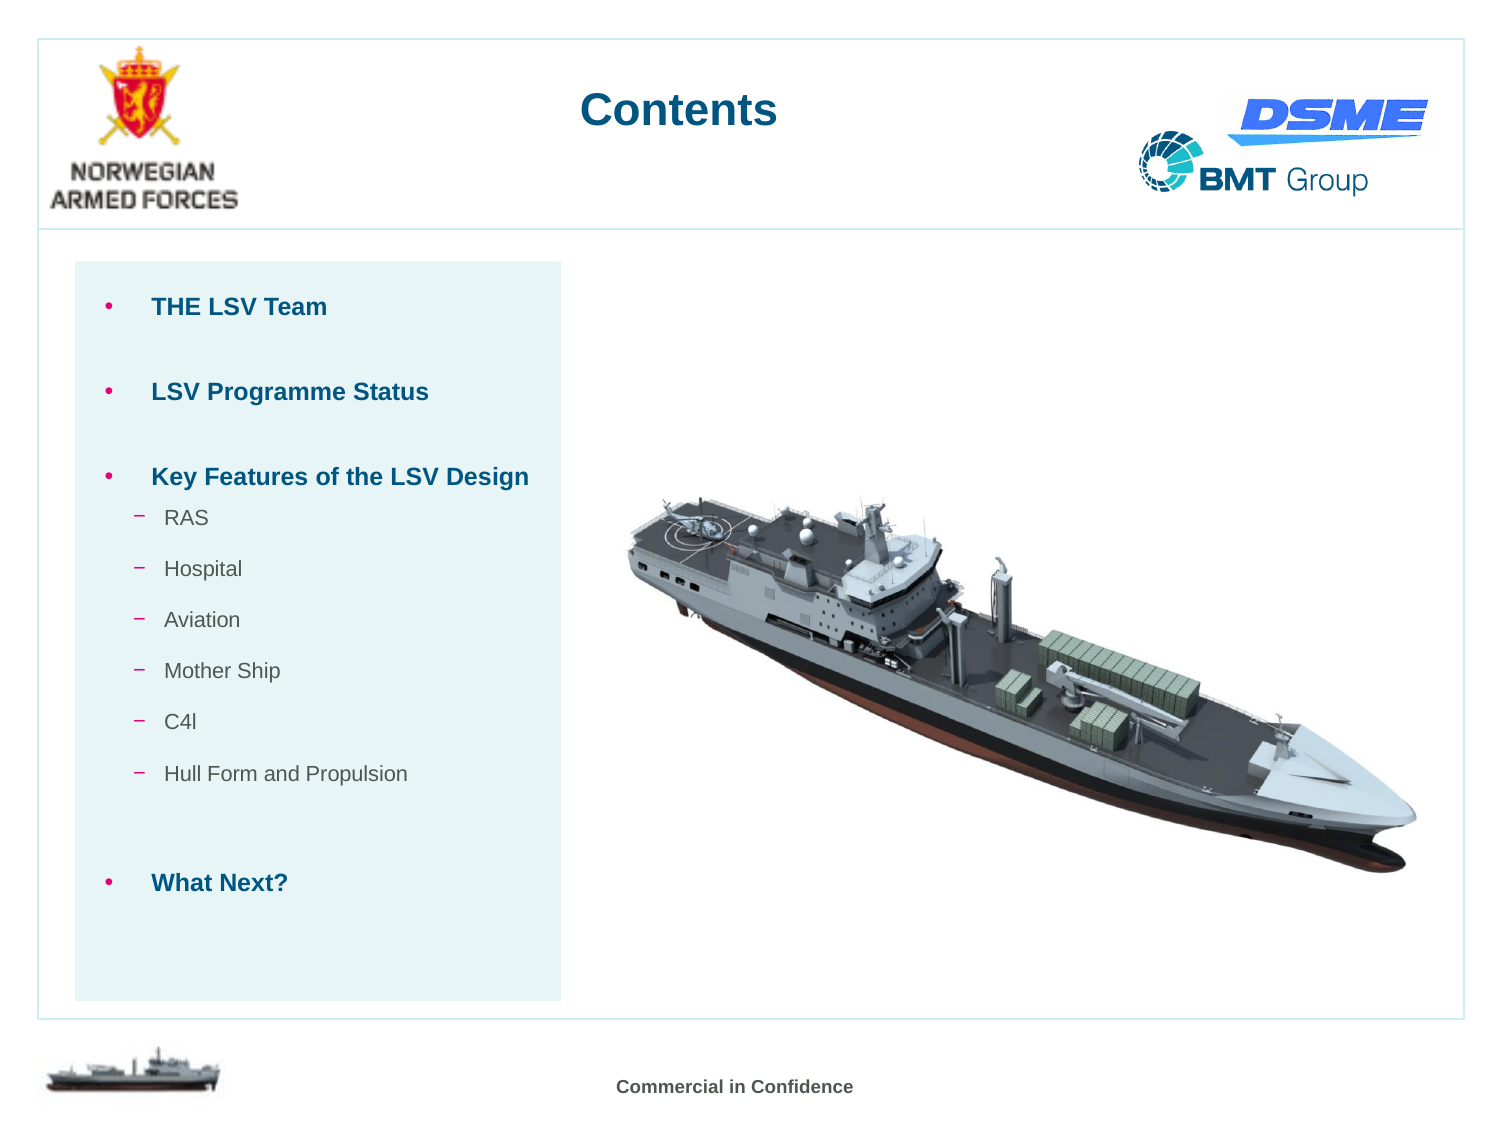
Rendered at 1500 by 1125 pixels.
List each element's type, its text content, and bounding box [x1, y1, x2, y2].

picture [46, 42, 243, 221]
picture [1139, 131, 1164, 160]
picture [37, 1034, 227, 1106]
list THE LSV Team LSV Programme Status Key Features of the LSV Design RAS Hospital Aviation Mother Ship C4l Hull Form and Propulsion What Next? [75, 261, 561, 1002]
picture [1356, 176, 1365, 188]
footer Commercial in Confidence [512, 1056, 963, 1097]
picture [1139, 92, 1490, 197]
picture [609, 396, 1430, 902]
title Contents [395, 79, 963, 224]
